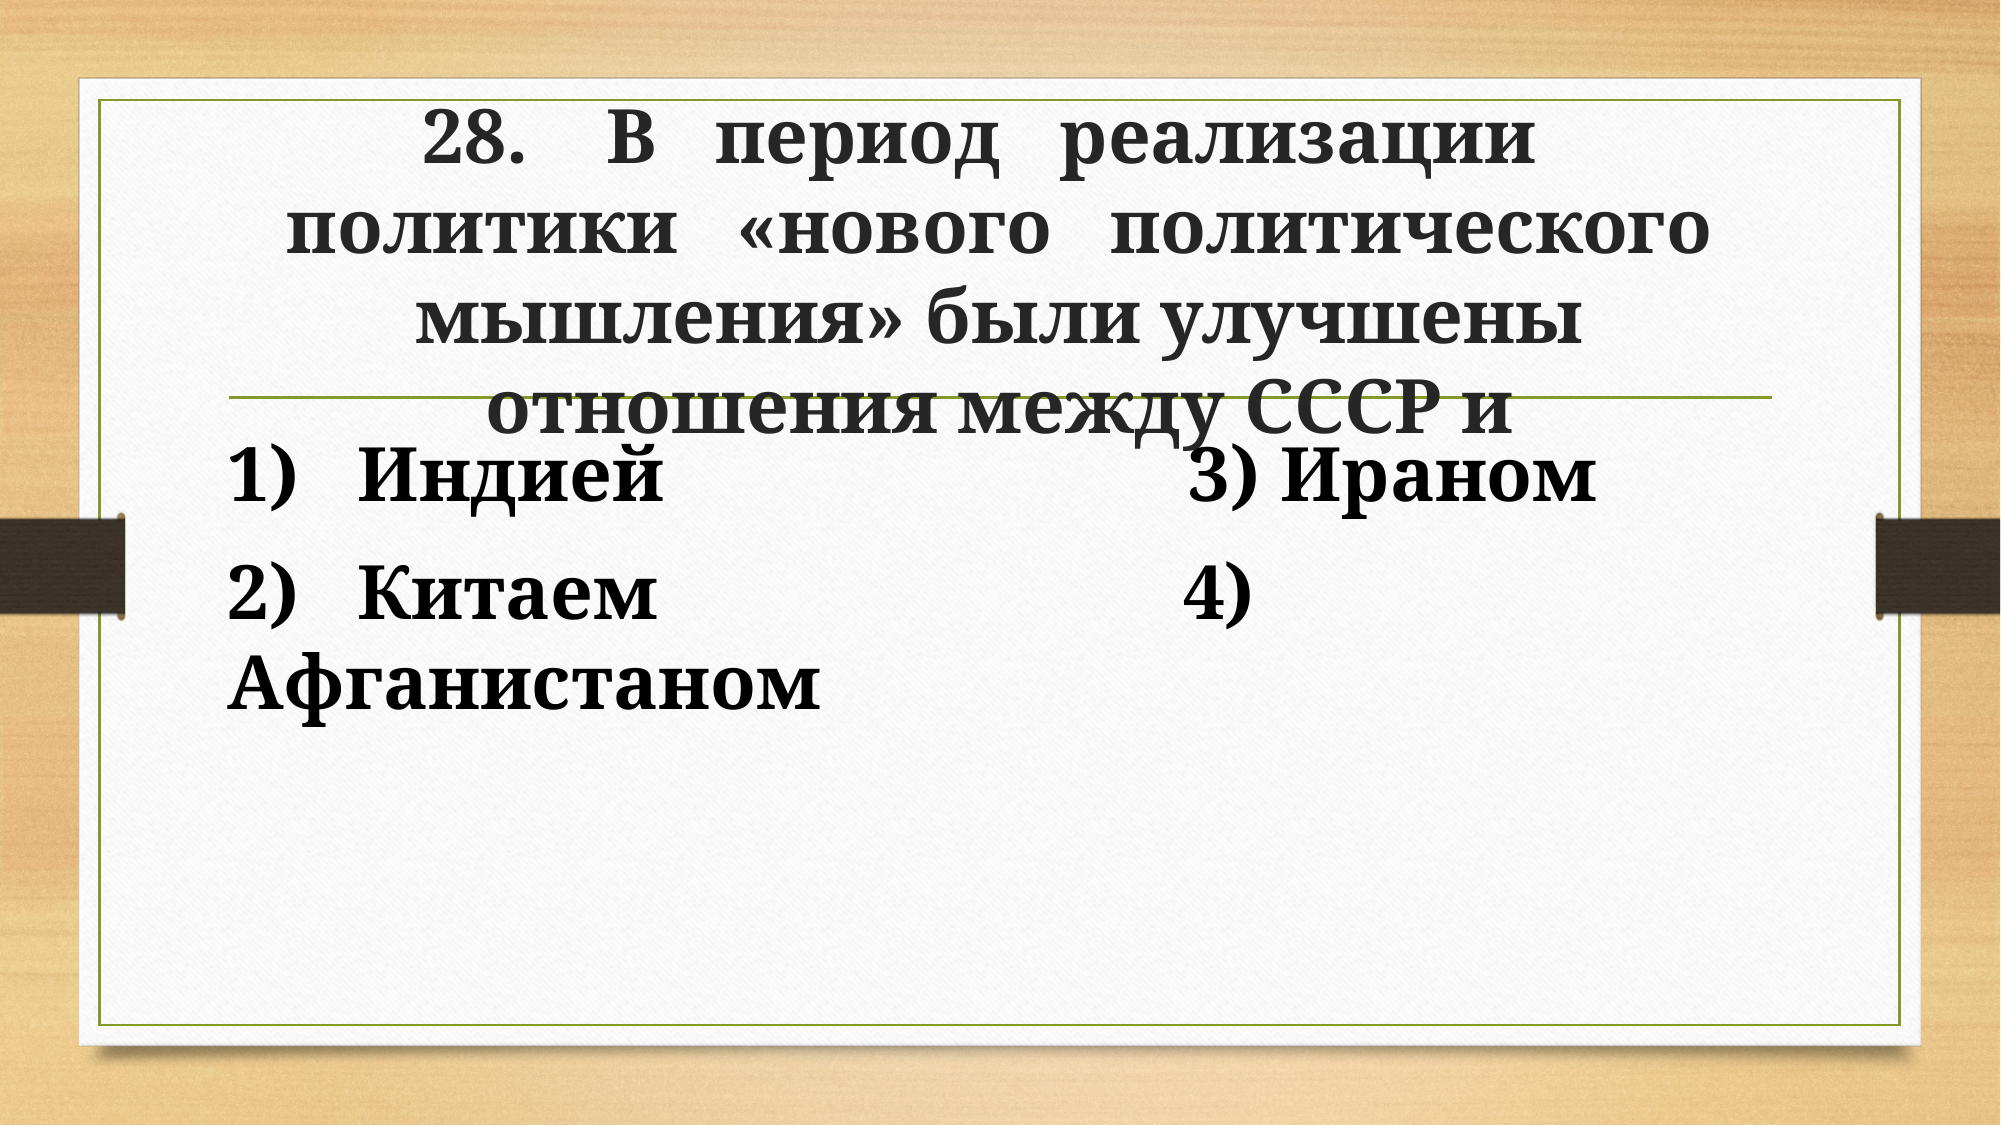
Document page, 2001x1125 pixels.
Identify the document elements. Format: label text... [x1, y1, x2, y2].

list 1) Индией 3) Ираном 2) Китаем 4) Афганистаном [212, 419, 1788, 964]
title 28. В период реализации политики «нового политического мышления» были улучшены отношения между СССР и [212, 161, 1788, 375]
picture [0, 0, 2001, 1125]
